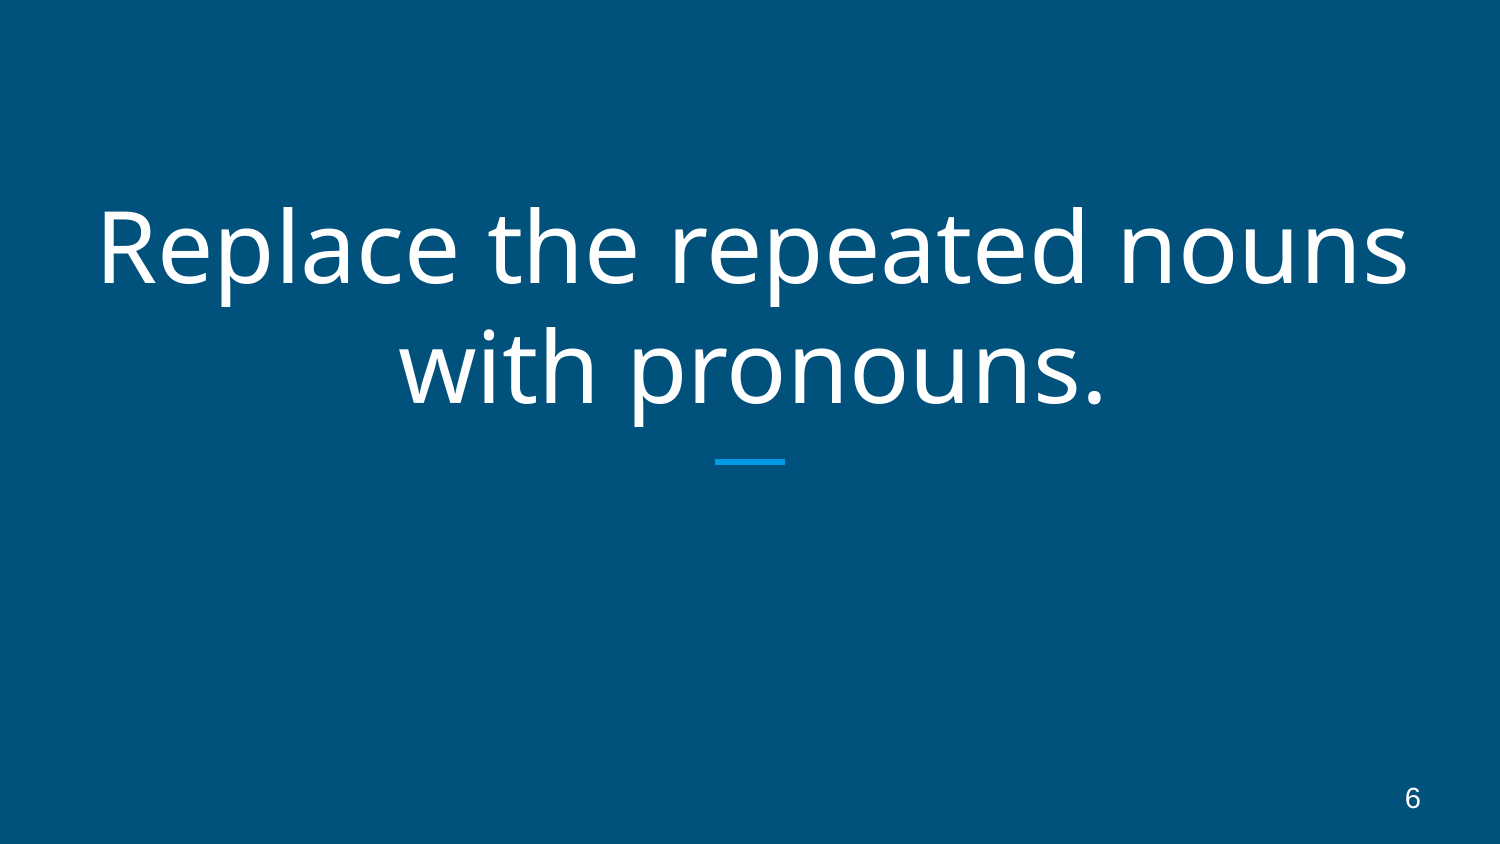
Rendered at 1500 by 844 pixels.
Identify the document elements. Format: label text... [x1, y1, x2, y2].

picture [938, 218, 969, 283]
picture [978, 229, 1023, 283]
picture [676, 229, 706, 282]
picture [410, 229, 455, 283]
picture [830, 229, 875, 283]
picture [531, 208, 575, 282]
picture [1035, 208, 1081, 283]
picture [590, 229, 635, 283]
picture [284, 208, 292, 282]
picture [885, 229, 927, 283]
picture [489, 218, 520, 283]
title Replace the repeated nouns with pronouns. [78, 289, 1428, 439]
picture [771, 229, 817, 289]
picture [362, 229, 399, 283]
picture [712, 229, 757, 283]
picture [1368, 229, 1405, 283]
picture [1125, 229, 1169, 282]
picture [163, 229, 208, 283]
slide_number 6 [1389, 764, 1480, 830]
picture [1184, 229, 1233, 283]
picture [305, 229, 347, 283]
picture [222, 229, 268, 289]
picture [1246, 230, 1291, 283]
picture [105, 212, 154, 282]
picture [1309, 229, 1353, 282]
